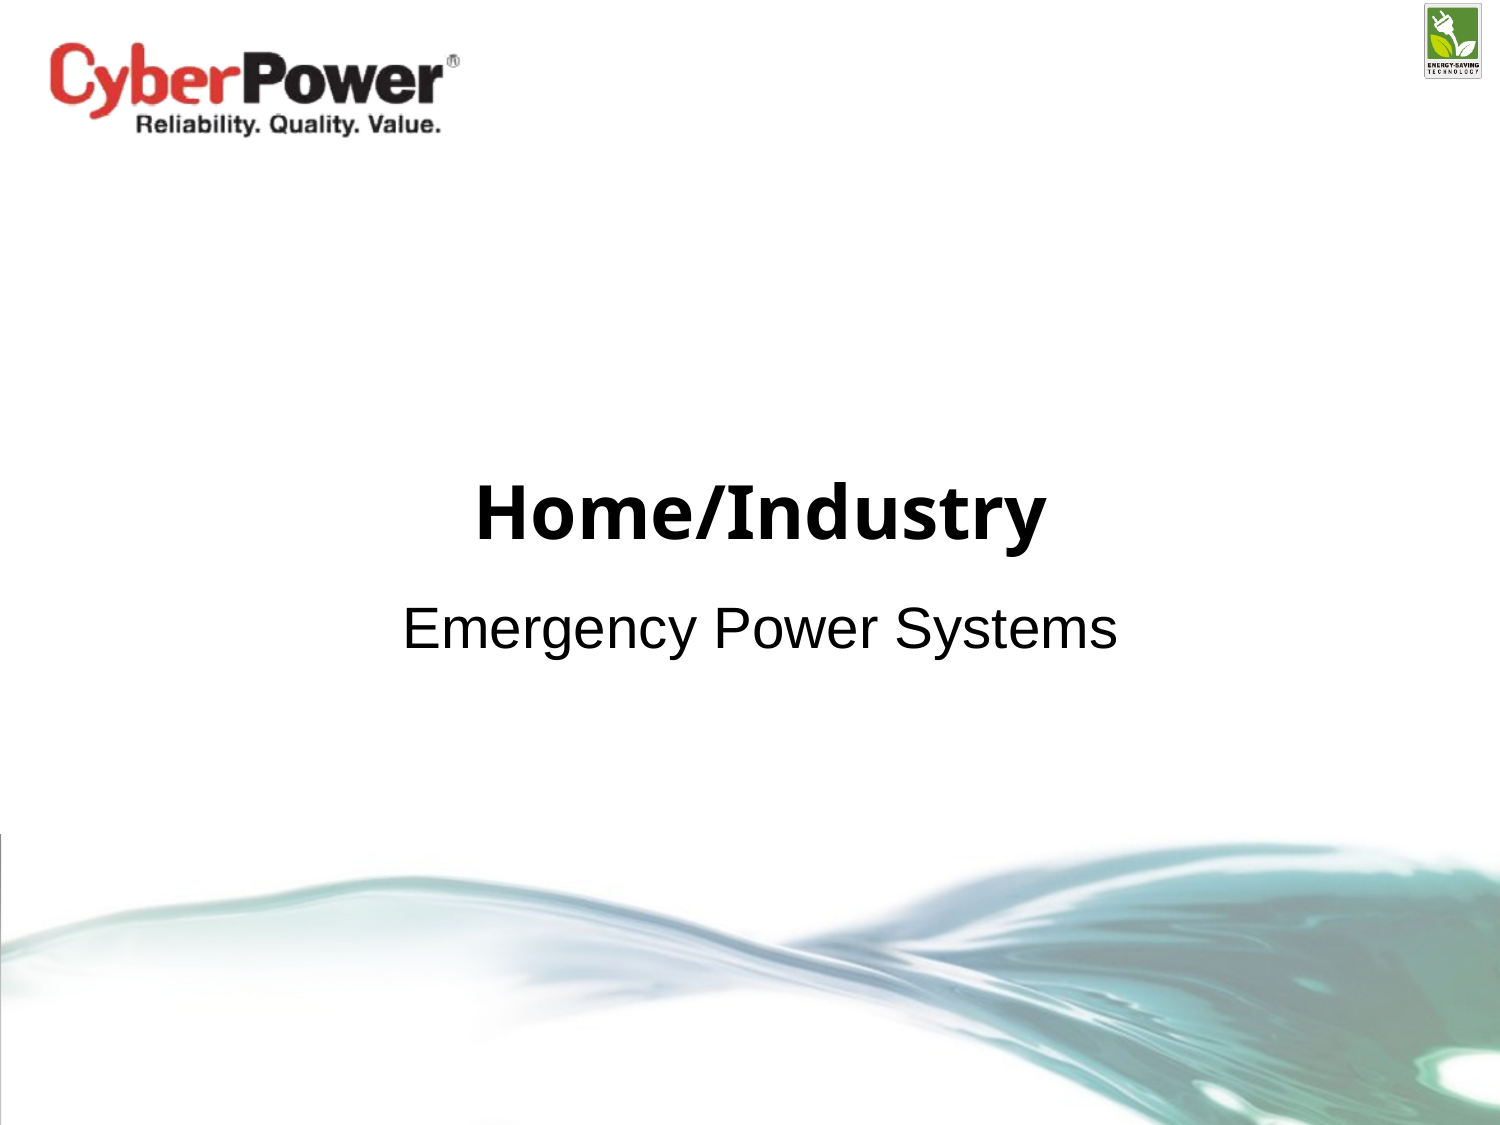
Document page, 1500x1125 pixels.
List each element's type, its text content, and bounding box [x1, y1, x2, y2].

picture [0, 0, 1500, 1125]
text_box Home/Industry Emergency Power Systems [228, 412, 1294, 668]
